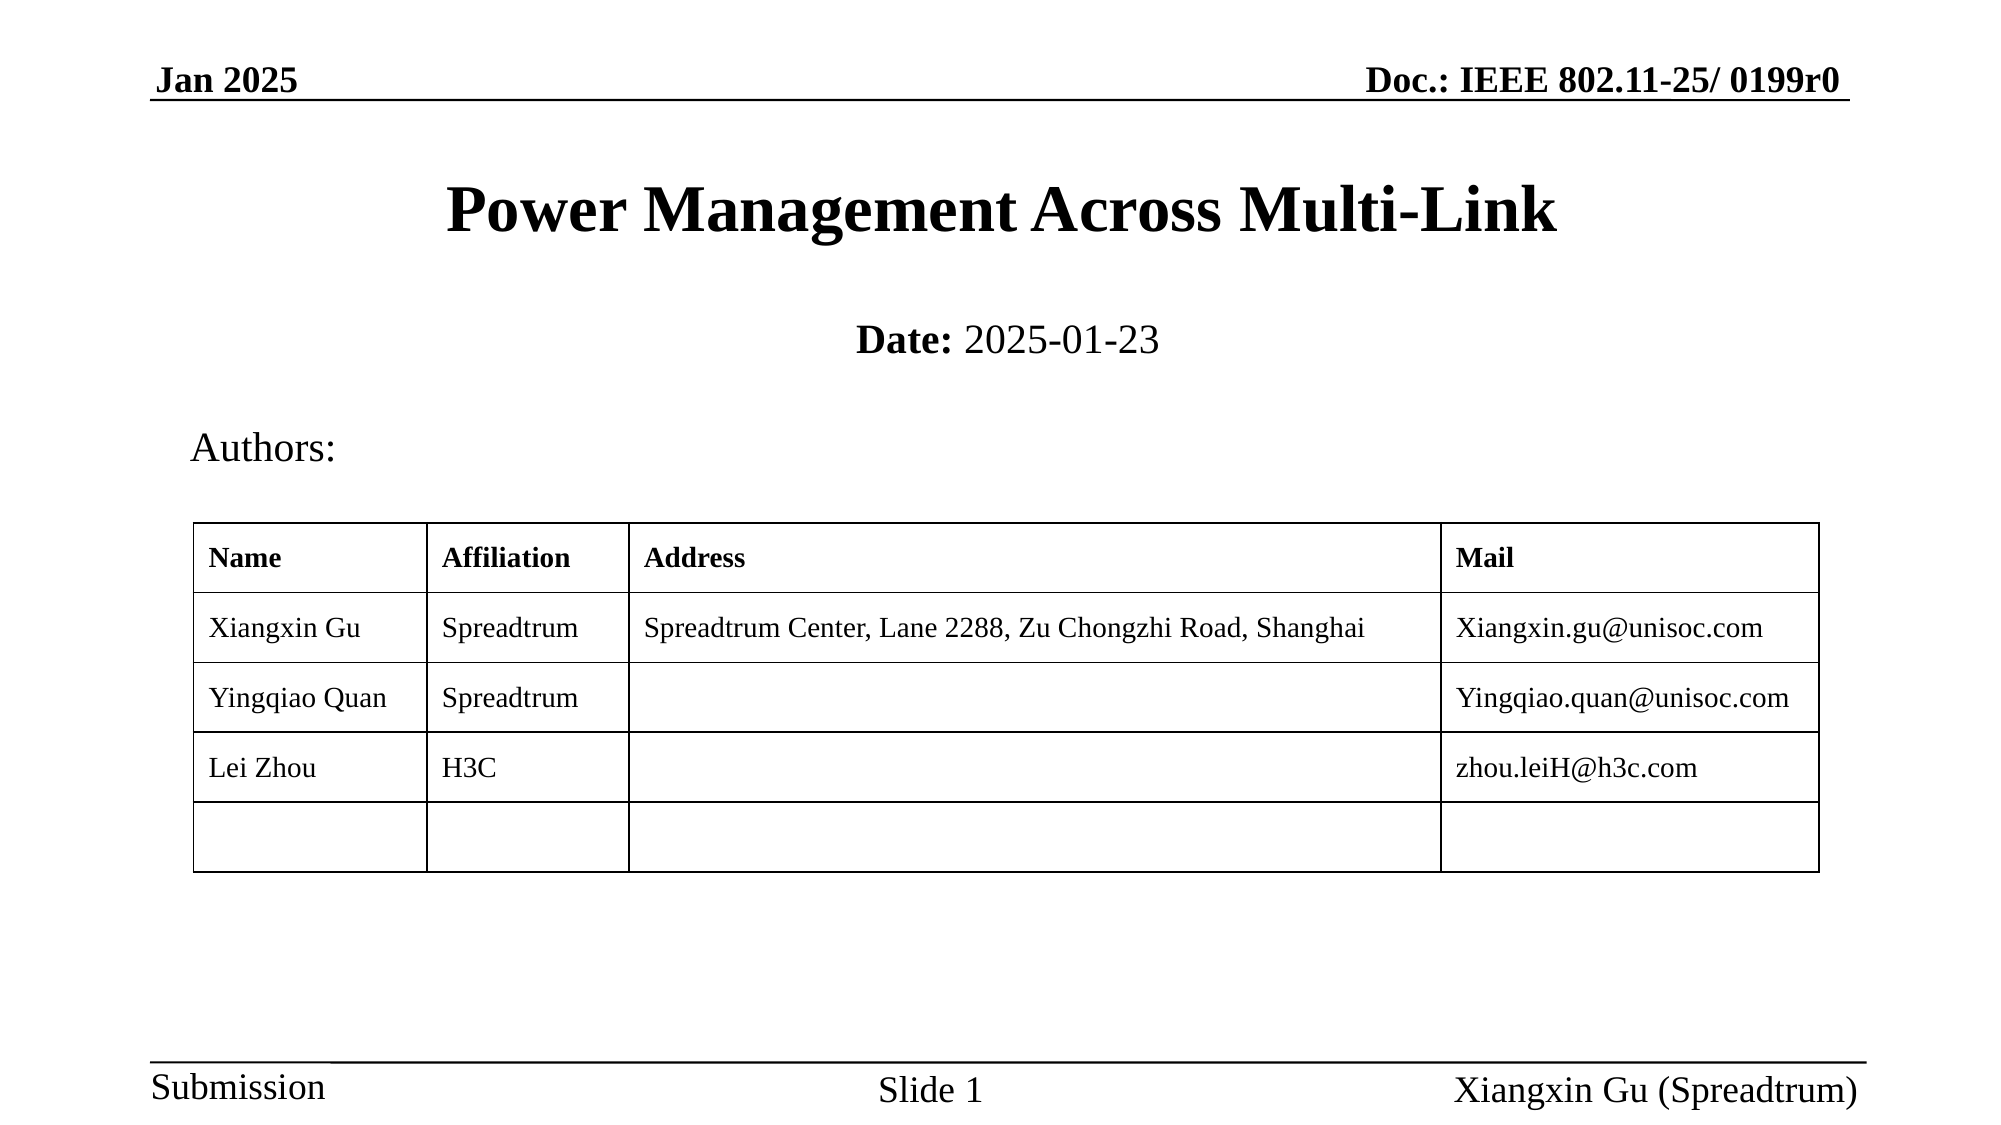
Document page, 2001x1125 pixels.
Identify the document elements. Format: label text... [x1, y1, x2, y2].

table_cell [630, 803, 1440, 871]
table_cell [630, 663, 1440, 731]
table_cell Xiangxin Gu [194, 593, 426, 662]
slide_number Slide 1 [705, 1064, 1157, 1125]
footer Xiangxin Gu (Spreadtrum) [1449, 1064, 1859, 1111]
table_cell H3C [428, 733, 628, 801]
table_header Name [194, 524, 426, 592]
table_header Affiliation [428, 524, 628, 592]
table_cell Spreadtrum [428, 663, 628, 731]
table_cell Spreadtrum [428, 593, 628, 662]
table_cell Xiangxin.gu@unisoc.com [1442, 593, 1818, 662]
table_cell [630, 733, 1440, 801]
table_header Address [630, 524, 1440, 592]
table_cell Lei Zhou [194, 733, 426, 801]
table_cell Yingqiao Quan [194, 663, 426, 731]
table_cell [1442, 803, 1818, 871]
table_cell [428, 803, 628, 871]
table_cell zhou.leiH@h3c.com [1442, 733, 1818, 801]
table_header Mail [1442, 524, 1818, 592]
title Power Management Across Multi-Link [152, 84, 1853, 326]
table_cell Yingqiao.quan@unisoc.com [1442, 663, 1818, 731]
subtitle Date: 2025-01-23 [307, 303, 1709, 383]
table_cell [194, 803, 426, 871]
table_cell Spreadtrum Center, Lane 2288, Zu Chongzhi Road, Shanghai [630, 593, 1440, 662]
text_box Authors: [174, 411, 413, 475]
